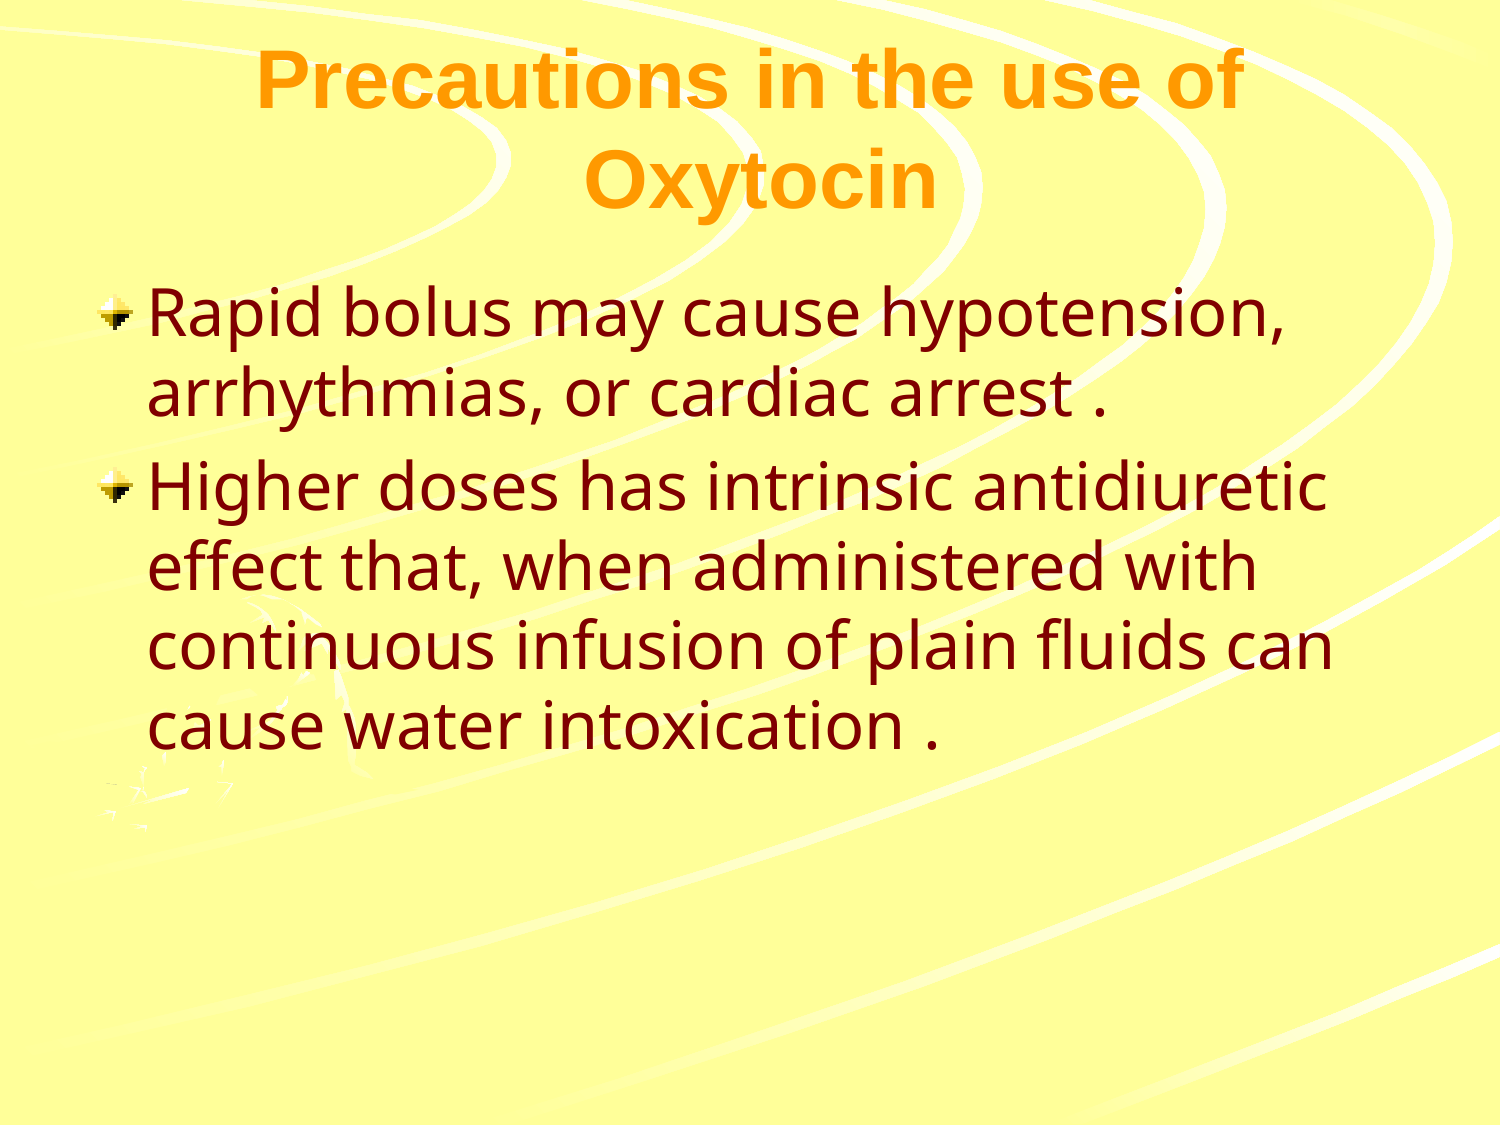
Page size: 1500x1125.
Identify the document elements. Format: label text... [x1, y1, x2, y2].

picture [90, 286, 137, 334]
title Precautions in the use of Oxytocin [75, 26, 1425, 233]
list Rapid bolus may cause hypotension, arrhythmias, or cardiac arrest . Higher doses has intrinsic antidiuretic effect that, when administered with continuous infusion of plain fluids can cause water intoxication . [75, 262, 1425, 1006]
picture [90, 459, 137, 507]
